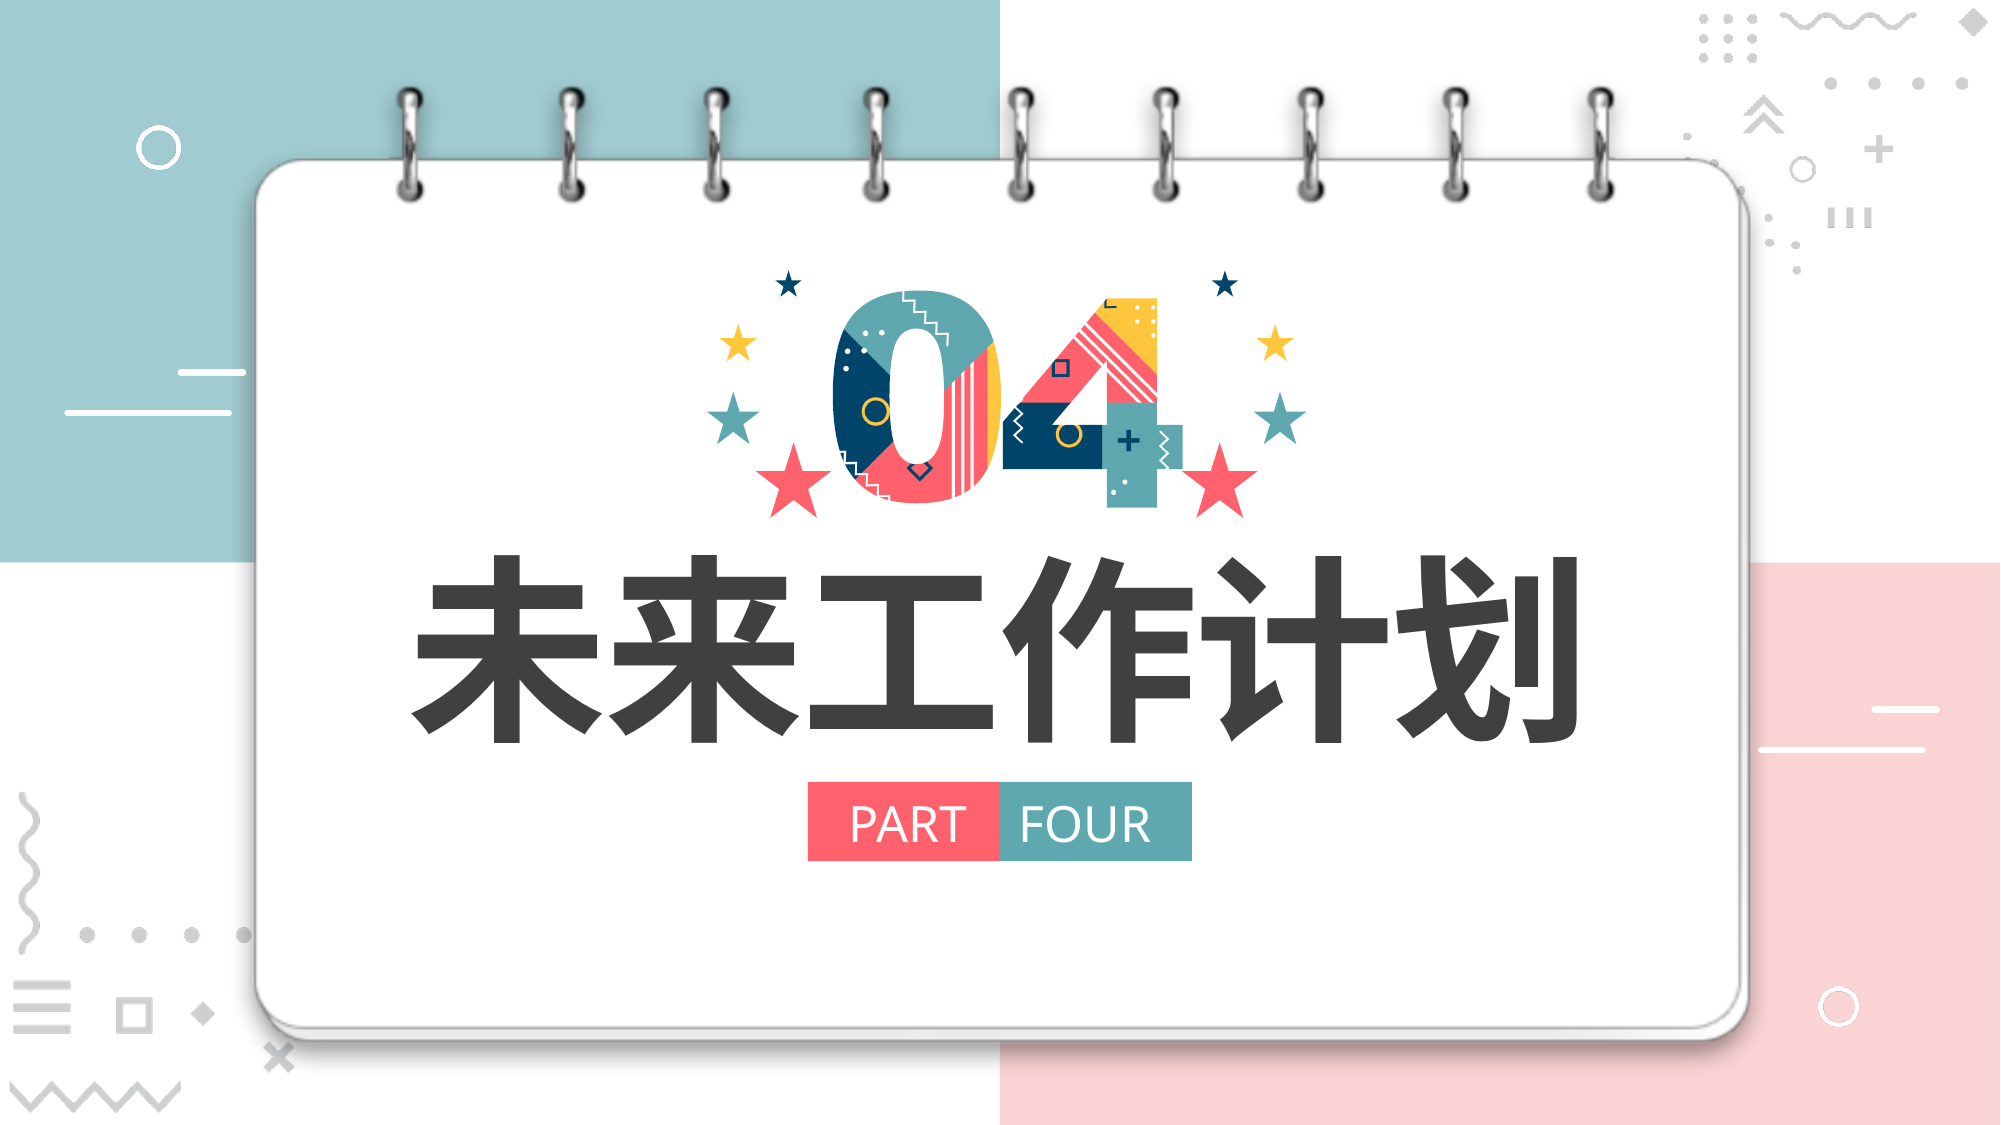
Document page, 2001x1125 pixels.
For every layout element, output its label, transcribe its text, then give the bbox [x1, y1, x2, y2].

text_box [707, 270, 832, 519]
picture [9, 0, 1988, 1125]
picture [136, 125, 181, 170]
text_box 未来工作计划 [204, 517, 479, 773]
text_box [1181, 270, 1307, 519]
text_box 未来工作计划 [1497, 517, 1796, 773]
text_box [807, 781, 1192, 862]
picture [1818, 986, 1859, 1027]
